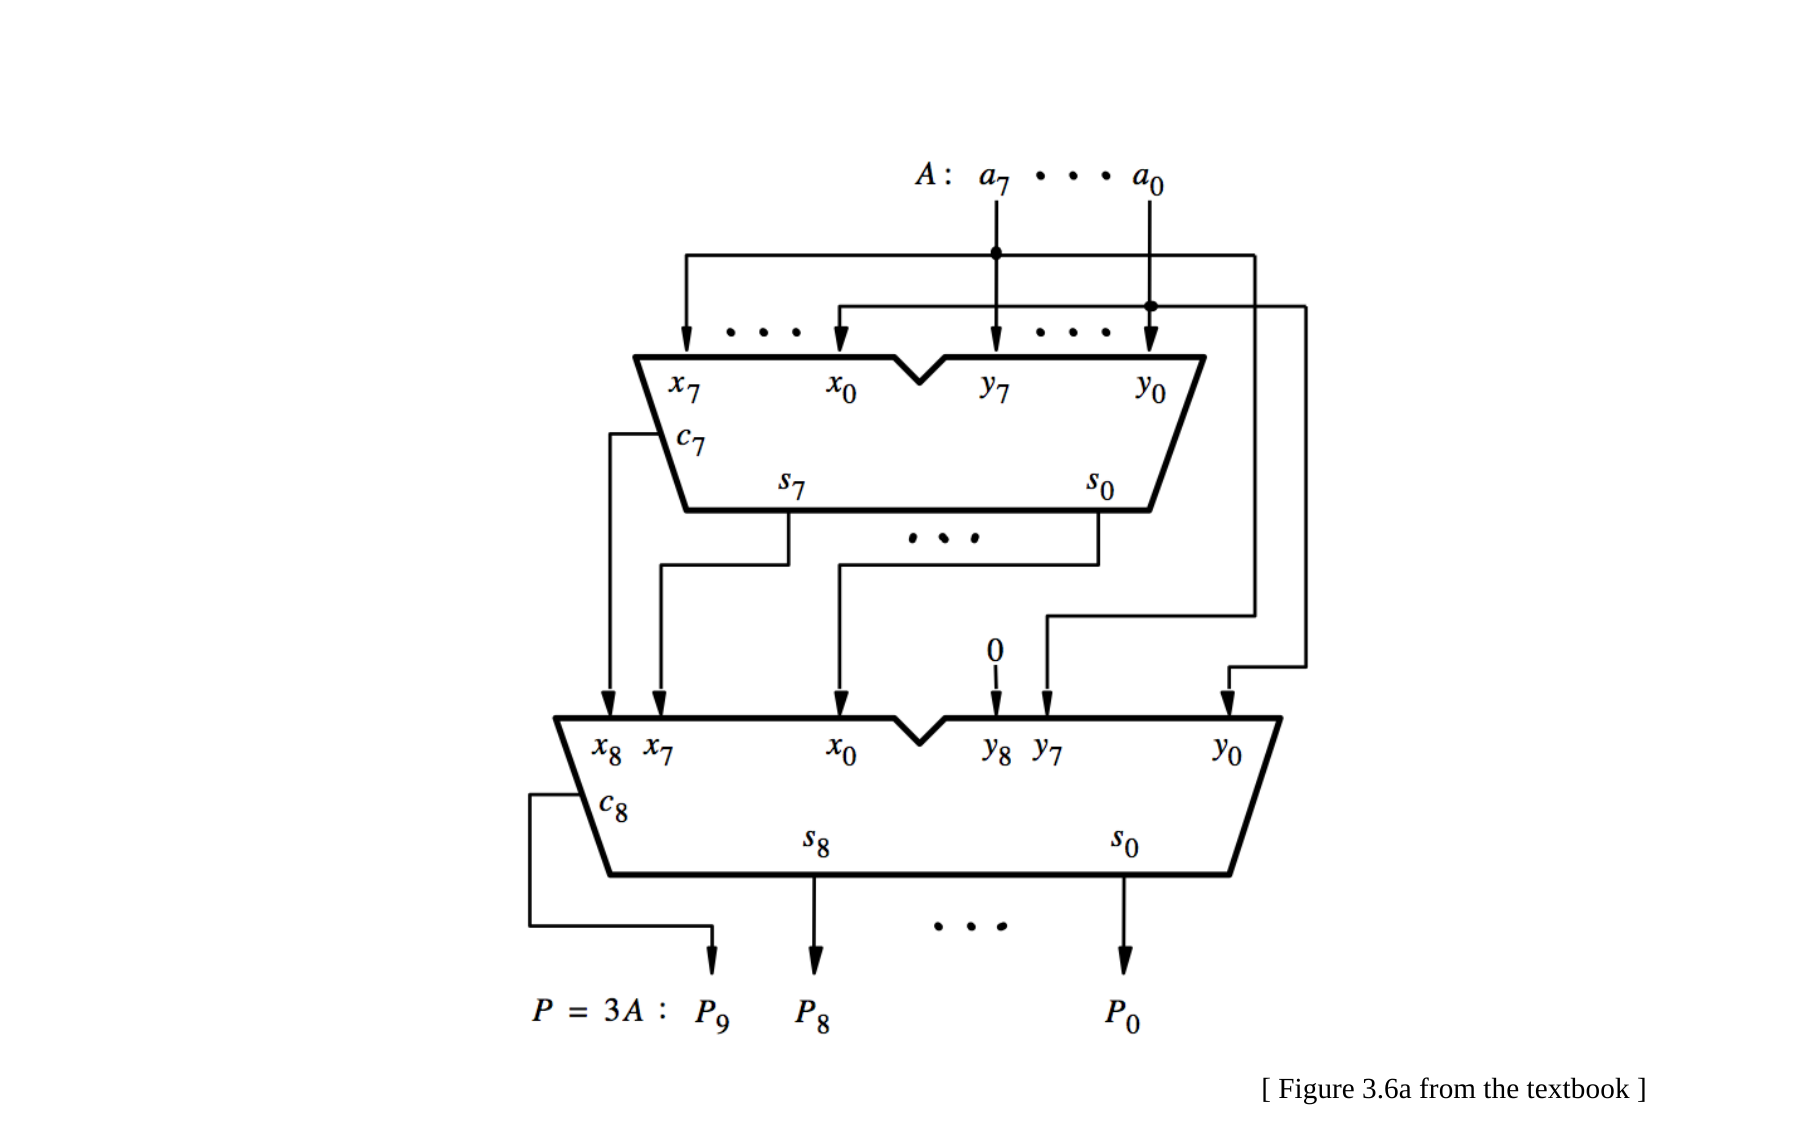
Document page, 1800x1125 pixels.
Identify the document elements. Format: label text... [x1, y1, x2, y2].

text_box [ Figure 3.6a from the textbook ] [1246, 1062, 1663, 1113]
picture [424, 124, 1392, 1051]
